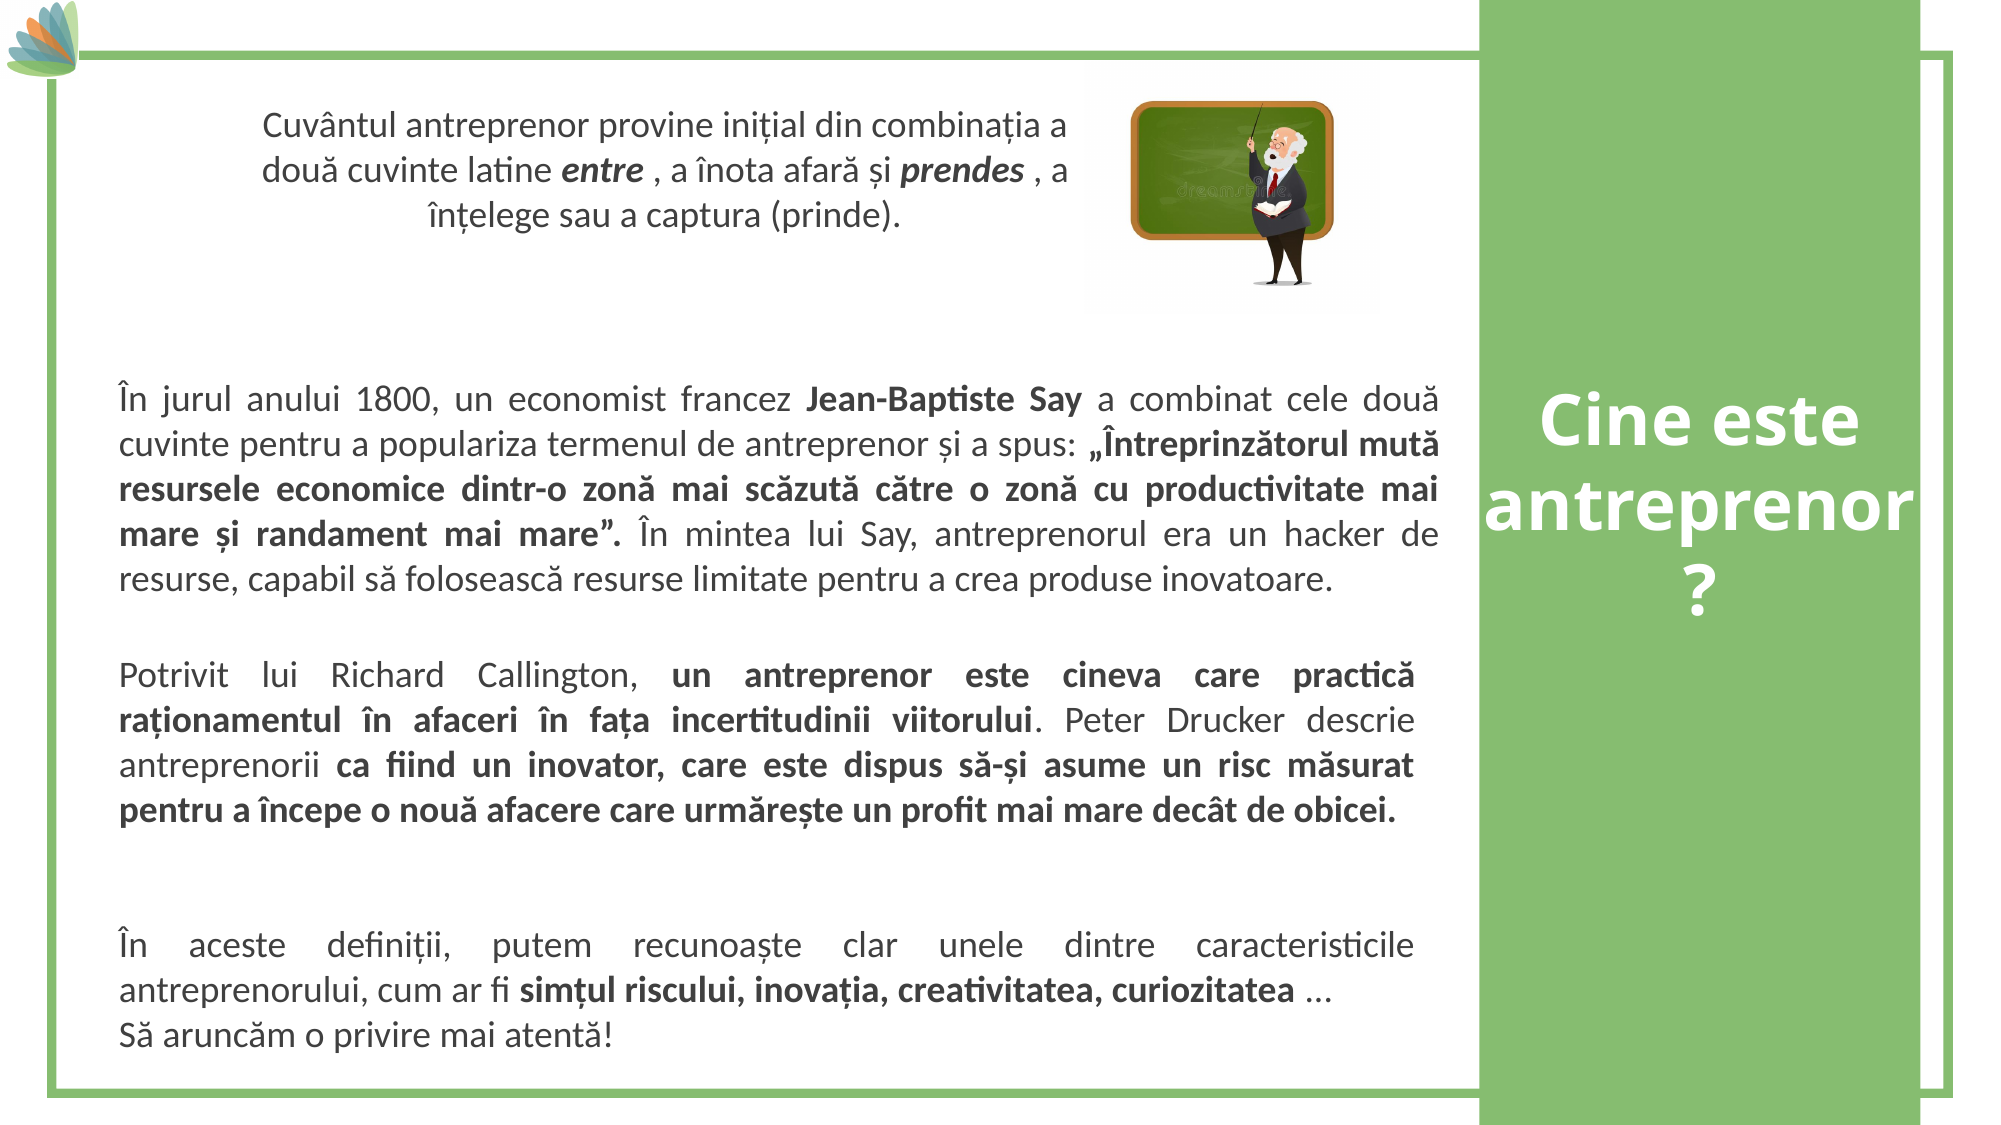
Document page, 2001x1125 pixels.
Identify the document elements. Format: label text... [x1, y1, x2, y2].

text_box [1921, 50, 1954, 1099]
text_box [1478, 0, 1921, 367]
text_box Potrivit lui Richard Callington, un antreprenor este cineva care practică raționamentul în afaceri în fața incertitudinii viitorului. Peter Drucker descrie antreprenorii ca fiind un inovator, care este dispus să-și asume un risc măsurat pentru a începe o nouă afacere care urmărește un profit mai mare decât de obicei. În aceste definiții, putem recunoaște clar unele dintre caracteristicile antreprenorului, cum ar fi simțul riscului, inovația, creativitatea, curiozitatea ... Să aruncăm o privire mai atentă! [104, 642, 1431, 1062]
picture [1084, 61, 1380, 314]
text_box Cine este antreprenor? [1463, 367, 1937, 683]
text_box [0, 0, 79, 79]
text_box [79, 50, 1478, 61]
text_box În jurul anului 1800, un economist francez Jean-Baptiste Say a combinat cele două cuvinte pentru a populariza termenul de antreprenor și a spus: „Întreprinzătorul mută resursele economice dintr-o zonă mai scăzută către o zonă cu productivitate mai mare și randament mai mare”. În mintea lui Say, antreprenorul era un hacker de resurse, capabil să folosească resurse limitate pentru a crea produse inovatoare. [104, 366, 1455, 607]
text_box [1478, 683, 1921, 1125]
text_box Cuvântul antreprenor provine inițial din combinația a două cuvinte latine entre , a înota afară și prendes , a înțelege sau a captura (prinde). [245, 91, 1084, 243]
text_box [46, 79, 1478, 1099]
